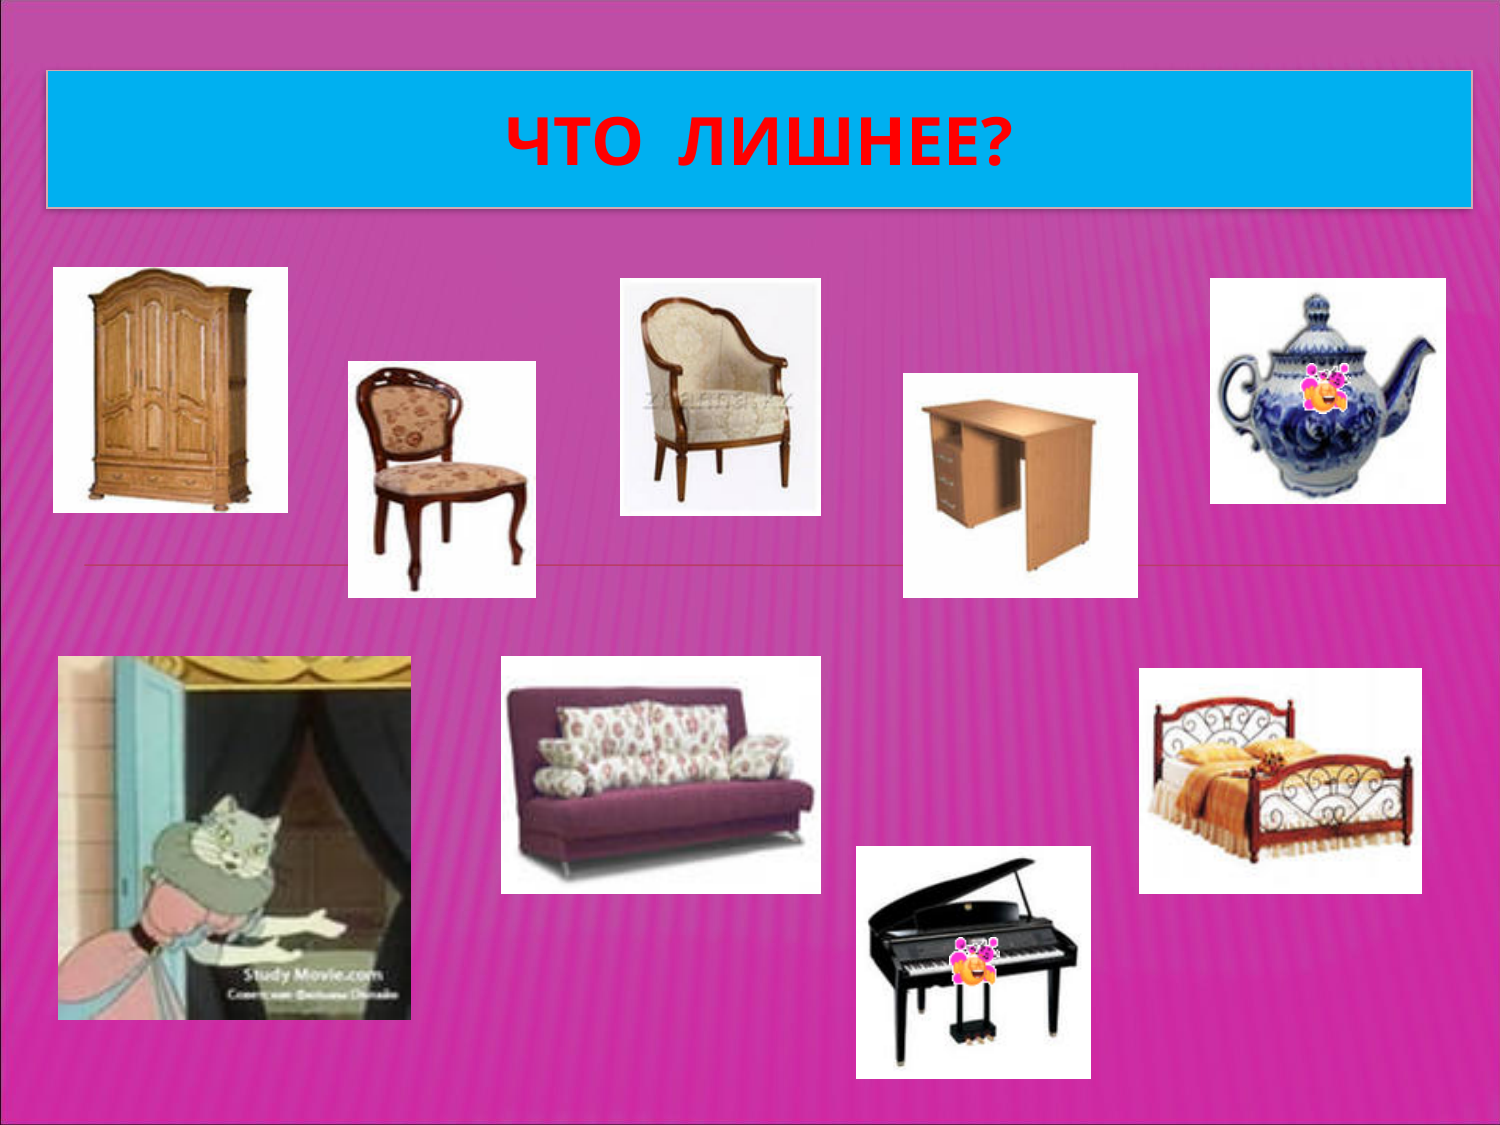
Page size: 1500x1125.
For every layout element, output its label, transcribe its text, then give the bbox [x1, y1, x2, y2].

picture [501, 656, 822, 894]
title Что лишнее? [46, 70, 1473, 209]
picture [52, 266, 288, 514]
picture [619, 278, 822, 516]
picture [1210, 278, 1446, 504]
picture [348, 361, 537, 599]
list [49, 254, 1476, 998]
picture [903, 373, 1139, 599]
picture [1139, 668, 1422, 894]
picture [0, 0, 1500, 1125]
